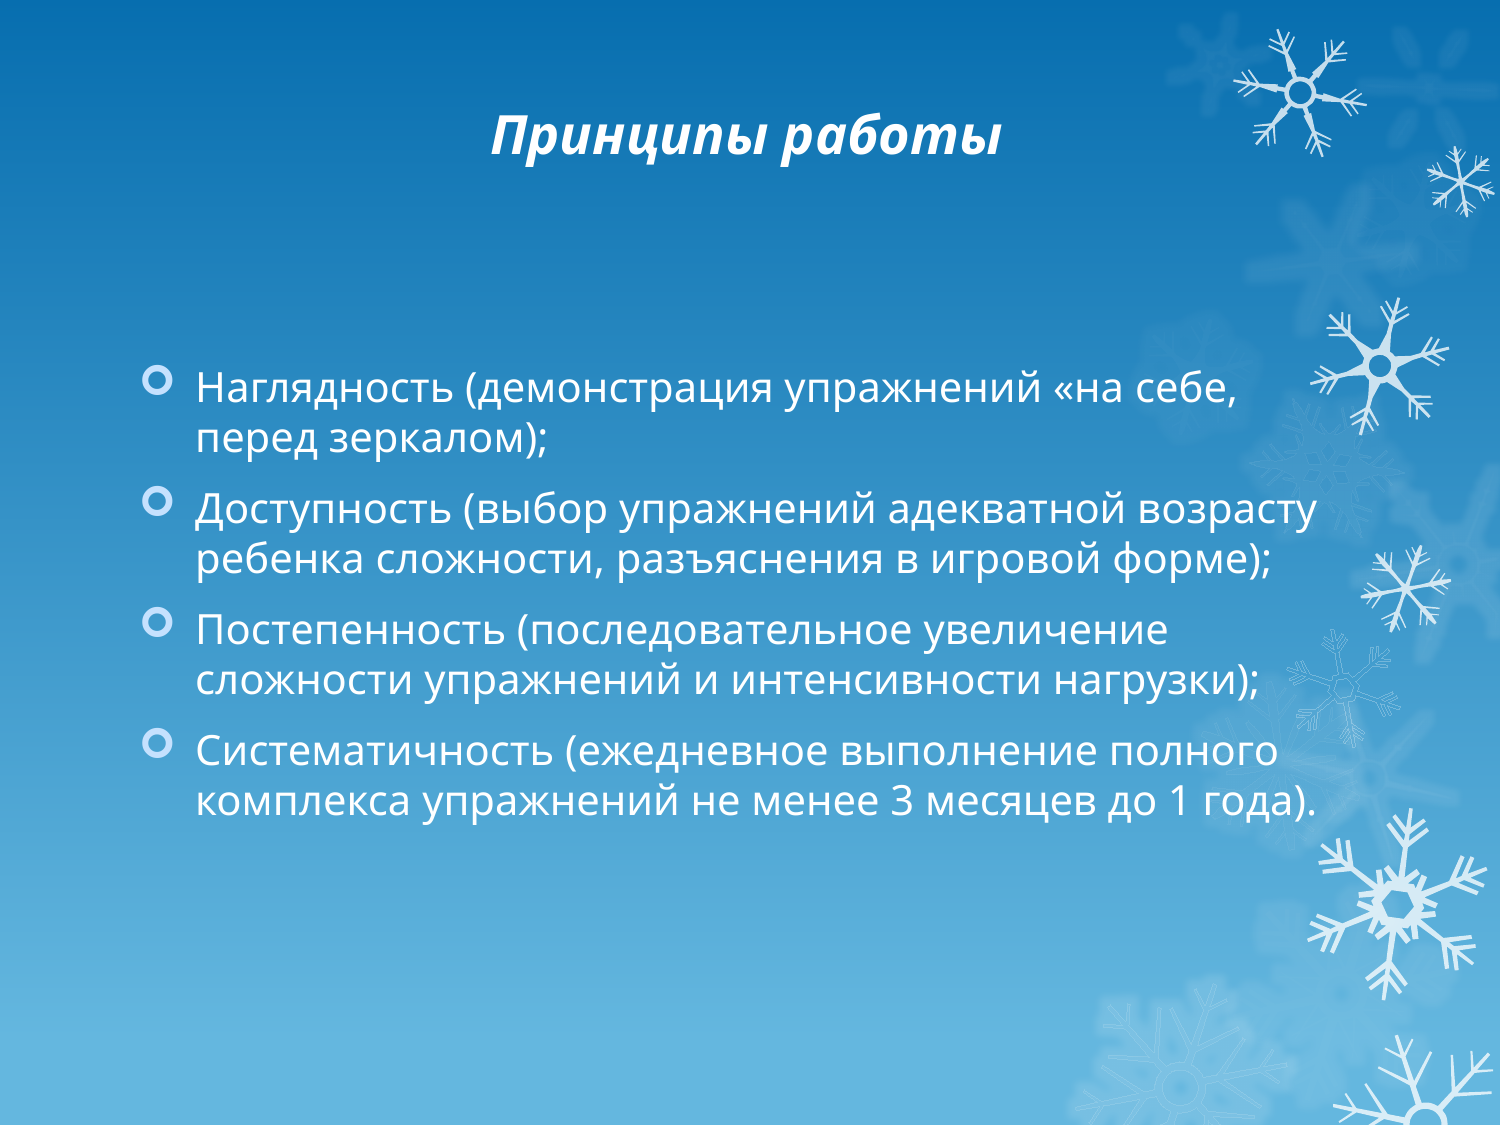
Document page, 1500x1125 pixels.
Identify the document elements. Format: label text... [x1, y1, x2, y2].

list Наглядность (демонстрация упражнений «на себе, перед зеркалом); Доступность (выбор упражнений адекватной возрасту ребенка сложности, разъяснения в игровой форме); Постепенность (последовательное увеличение сложности упражнений и интенсивности нагрузки); Систематичность (ежедневное выполнение полного комплекса упражнений не менее 3 месяцев до 1 года). [123, 196, 1335, 988]
title Принципы работы [218, 78, 1276, 188]
